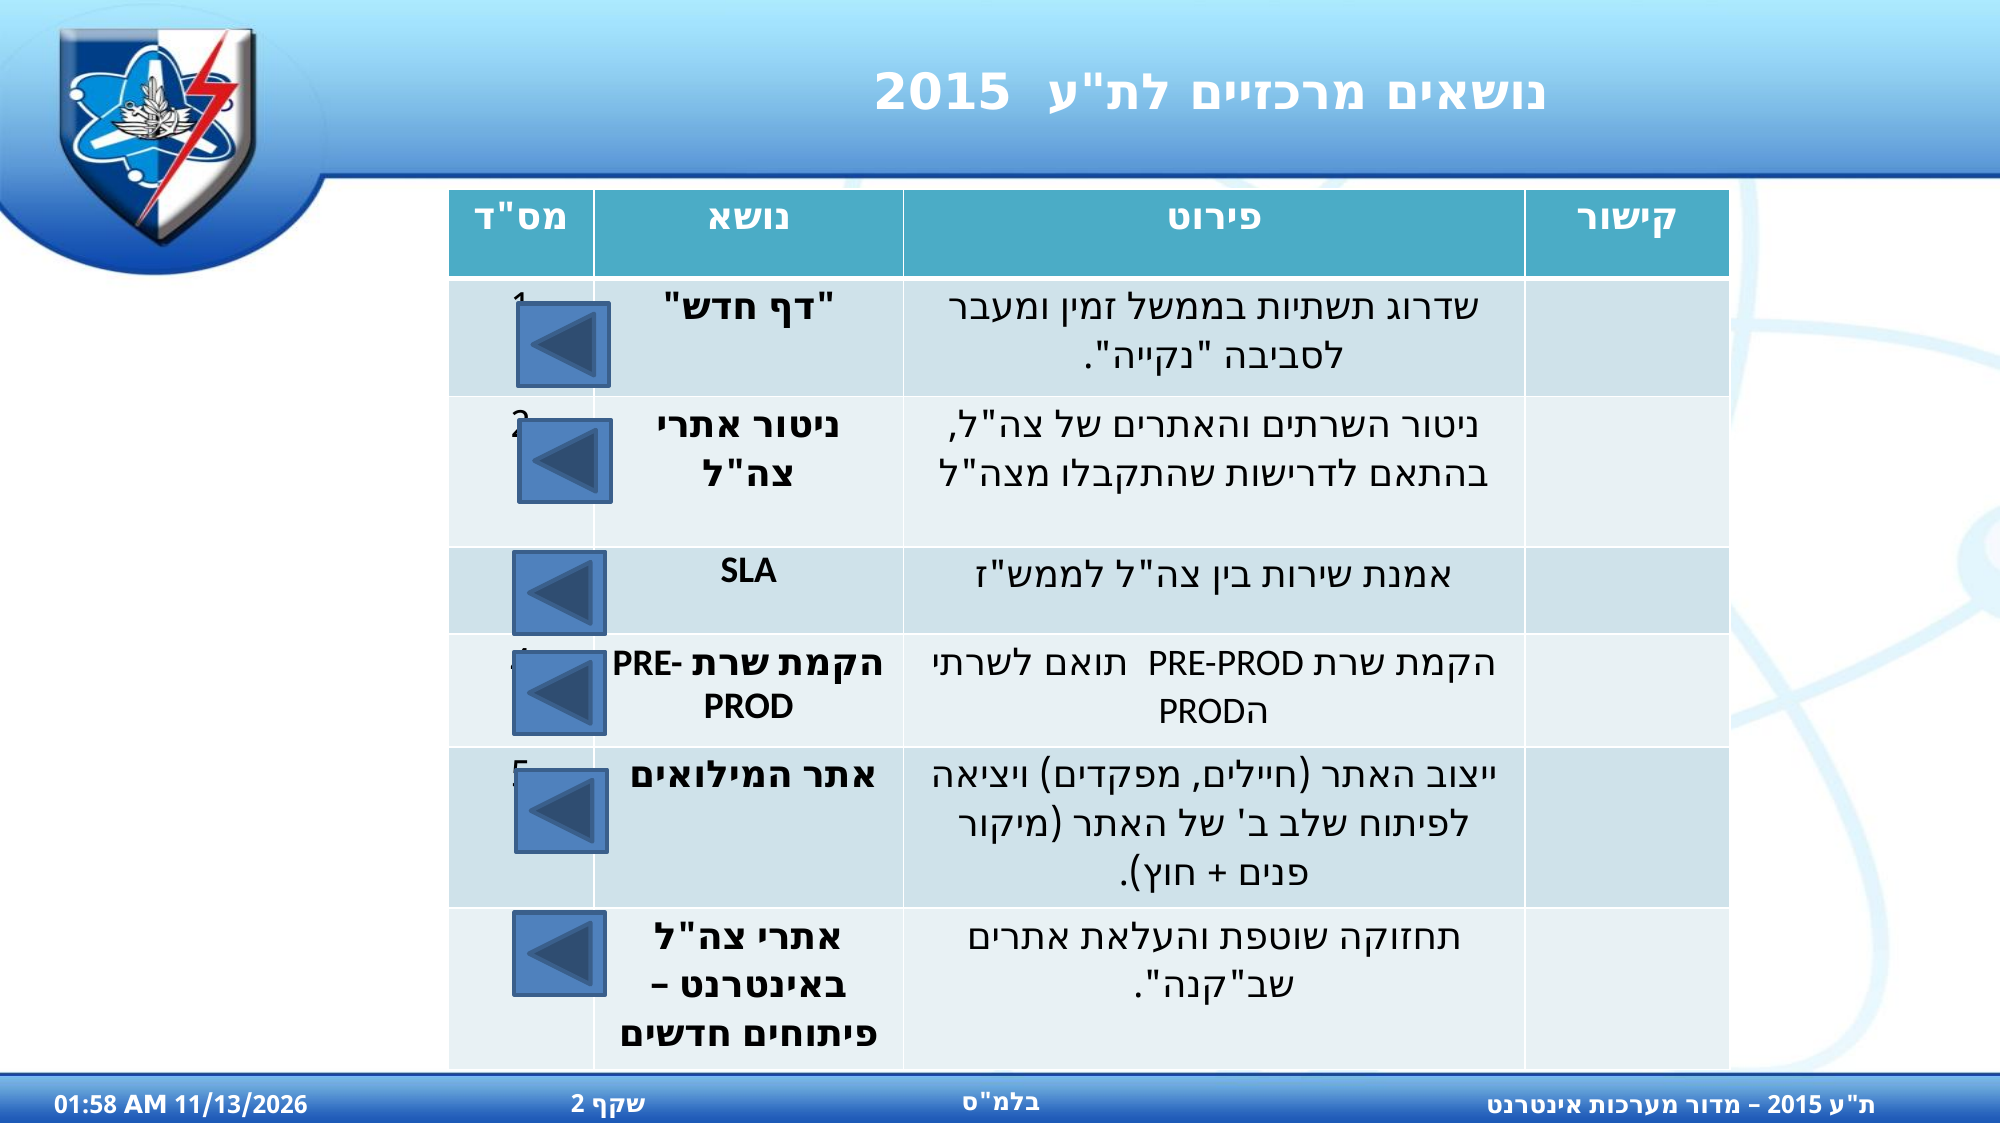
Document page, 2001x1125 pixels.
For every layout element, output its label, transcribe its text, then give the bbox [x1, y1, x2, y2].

table_cell [1526, 548, 1729, 633]
table_cell שדרוג תשתיות בממשל זמין ומעבר לסביבה "נקייה". [904, 281, 1524, 396]
table_cell [1526, 281, 1729, 396]
table_cell [1526, 635, 1729, 746]
table_cell ניטור השרתים והאתרים של צה"ל, בהתאם לדרישות שהתקבלו מצה"ל [904, 397, 1524, 546]
table_cell [1526, 397, 1729, 546]
table_cell "דף חדש" [595, 281, 903, 396]
table_cell 4 [449, 635, 593, 746]
table_cell אמנת שירות בין צה"ל לממש"ז [904, 548, 1524, 633]
picture [0, 0, 2000, 1123]
table_cell 6 [449, 909, 593, 1069]
title נושאים מרכזיים לת"ע 2015 [737, 15, 1686, 165]
text_box [514, 768, 609, 854]
table_cell [1526, 748, 1729, 907]
text_box [517, 418, 613, 504]
table_header קישור [1526, 190, 1729, 276]
table_cell 2 [449, 397, 593, 546]
table_cell 5 [449, 748, 593, 907]
table_header נושא [595, 190, 903, 276]
table_cell תחזוקה שוטפת והעלאת אתרים שב"קנה". [904, 909, 1524, 1069]
table_cell 1 [449, 281, 593, 396]
text_box [516, 301, 611, 388]
text_box [512, 550, 607, 636]
table_header פירוט [904, 190, 1524, 276]
table_cell אתר המילואים [595, 748, 903, 907]
table_cell הקמת שרת PRE-PROD תואם לשרתי הPROD [904, 635, 1524, 746]
table_cell 3 [449, 548, 593, 633]
table_cell אתרי צה"ל באינטרנט – פיתוחים חדשים [595, 909, 903, 1069]
table_header מס"ד [449, 190, 593, 276]
table_cell [1526, 909, 1729, 1069]
text_box [512, 650, 607, 736]
table_cell ניטור אתרי צה"ל [595, 397, 903, 546]
text_box [512, 910, 607, 997]
table_cell ייצוב האתר (חיילים, מפקדים) ויציאה לפיתוח שלב ב' של האתר (מיקור פנים + חוץ). [904, 748, 1524, 907]
table_cell הקמת שרת PRE-PROD [595, 635, 903, 746]
table_cell SLA [595, 548, 903, 633]
